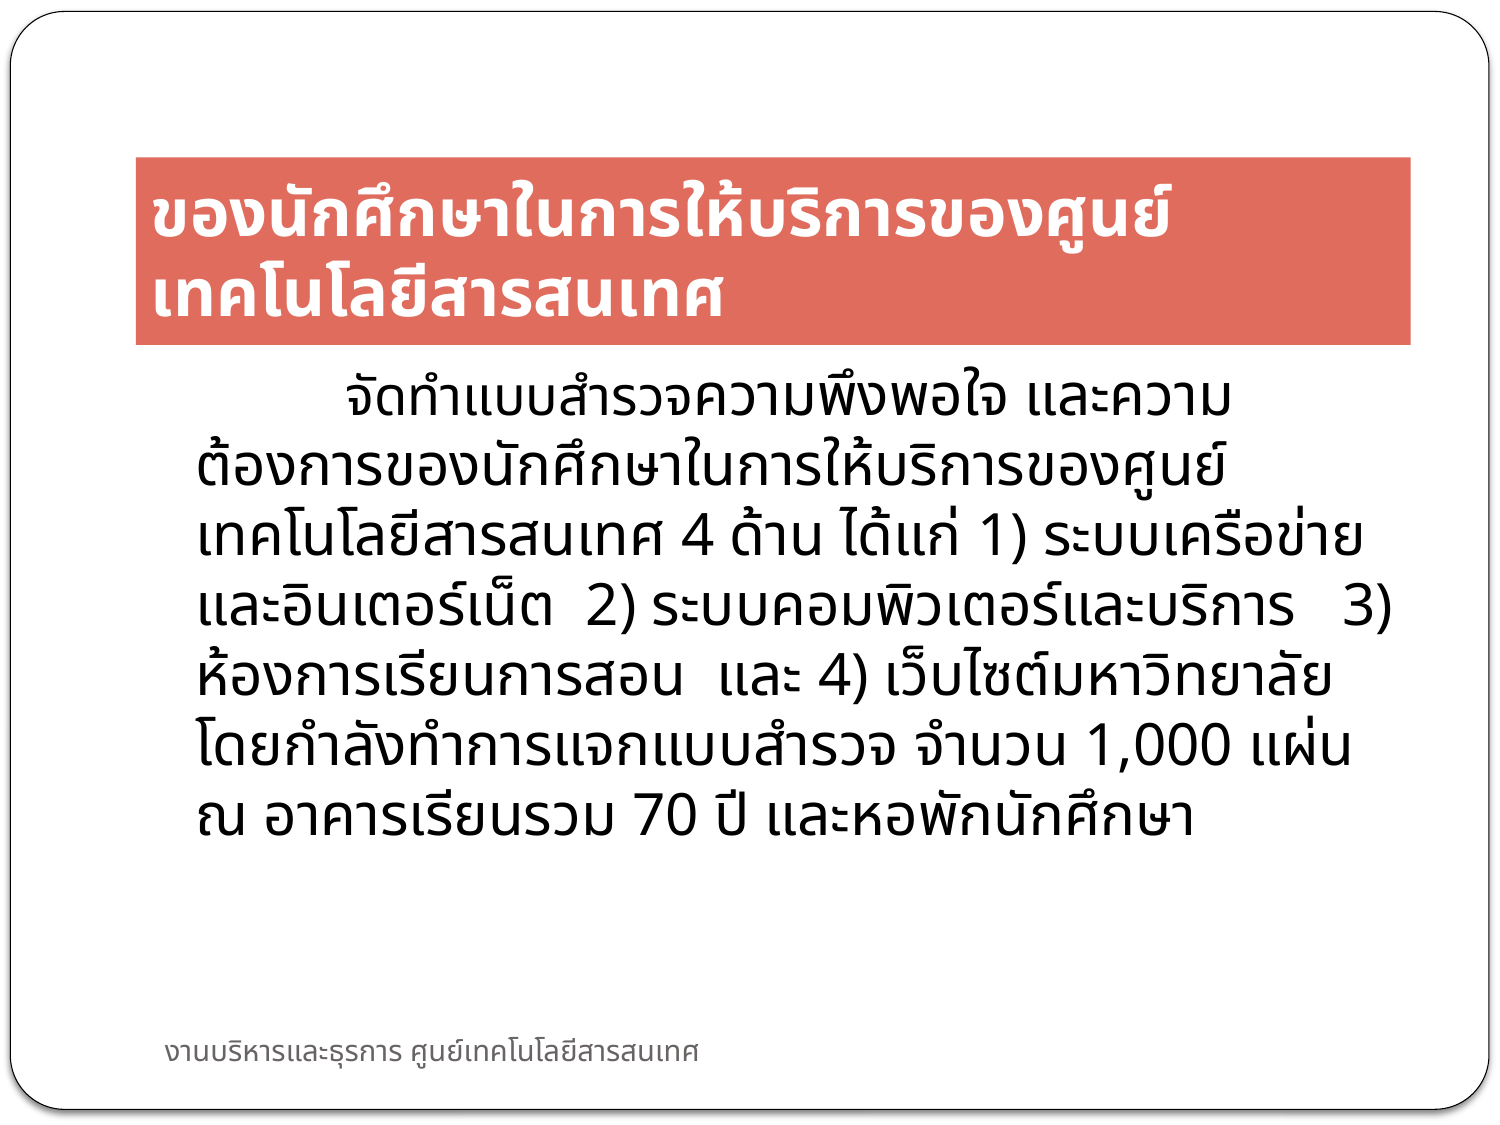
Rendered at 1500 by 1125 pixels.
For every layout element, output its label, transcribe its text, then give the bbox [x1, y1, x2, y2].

title การสำรวจความพึงพอใจ และความต้องการของนักศึกษาในการให้บริการของศูนย์เทคโนโลยีสารสนเทศ [135, 157, 1411, 346]
footer งานบริหารและธุรการ ศูนย์เทคโนโลยีสารสนเทศ [150, 1012, 800, 1088]
list จัดทำแบบสำรวจความพึงพอใจ และความต้องการของนักศึกษาในการให้บริการของศูนย์เทคโนโลยีสารสนเทศ 4 ด้าน ได้แก่ 1) ระบบเครือข่ายและอินเตอร์เน็ต 2) ระบบคอมพิวเตอร์และบริการ 3) ห้องการเรียนการสอน และ 4) เว็บไซต์มหาวิทยาลัย โดยกำลังทำการแจกแบบสำรวจ จำนวน 1,000 แผ่น ณ อาคารเรียนรวม 70 ปี และหอพักนักศึกษา [135, 349, 1411, 758]
